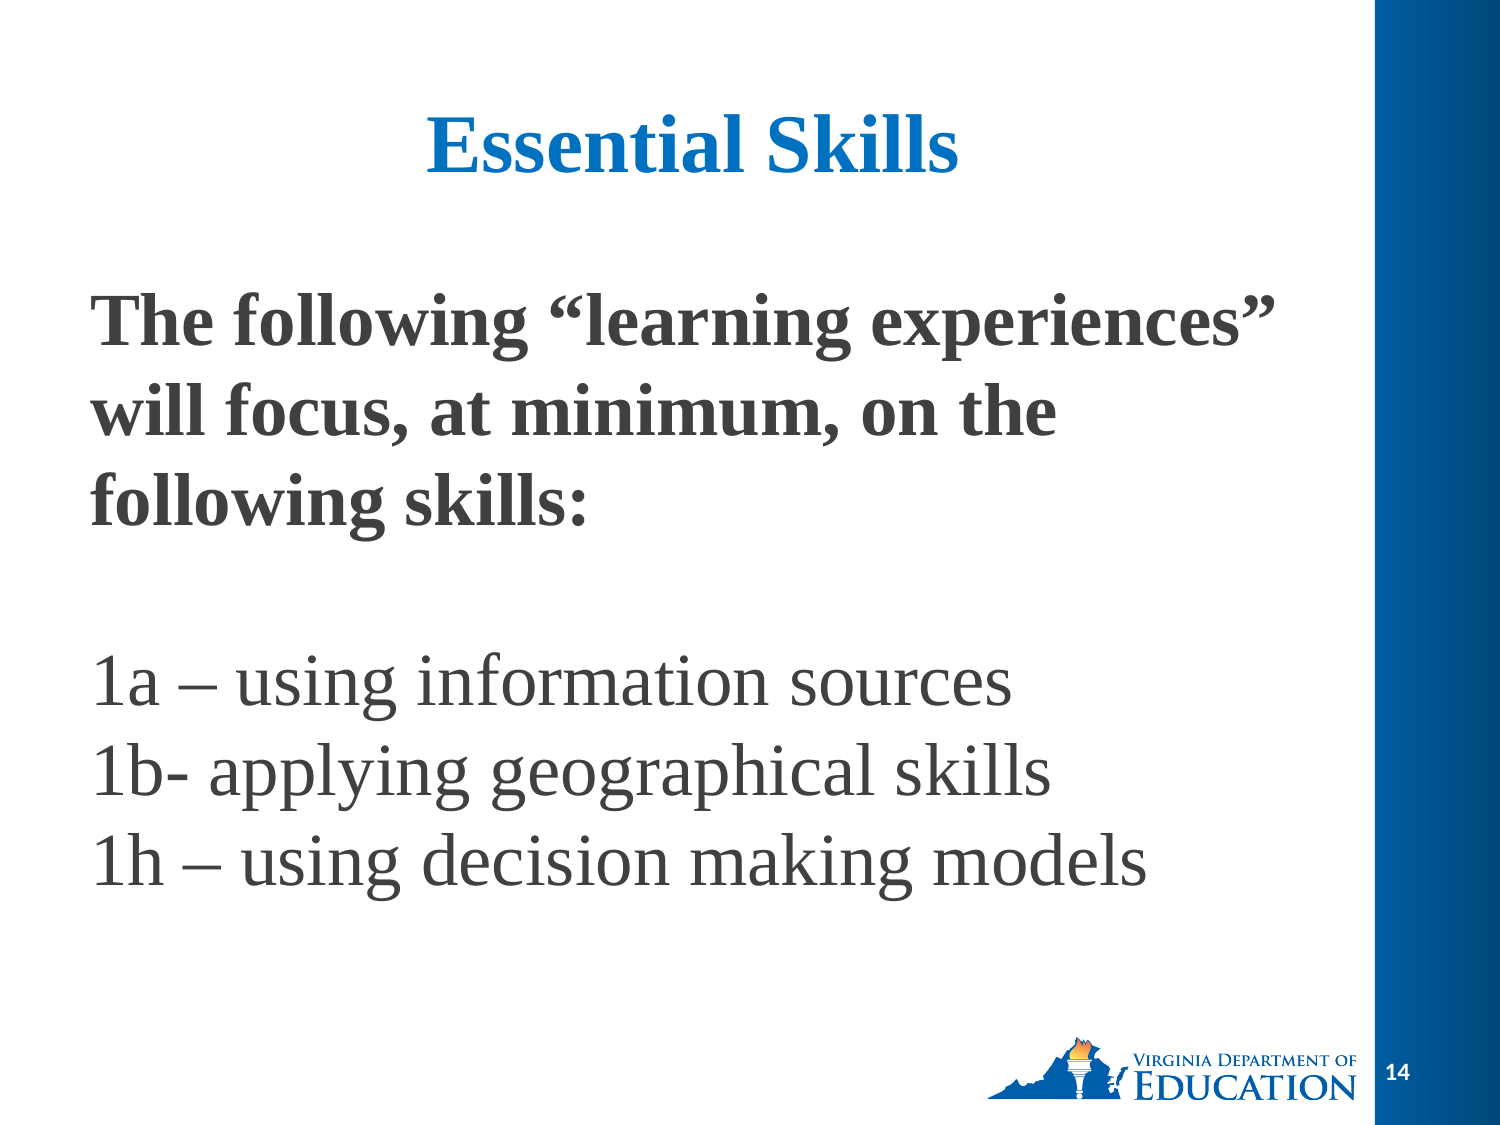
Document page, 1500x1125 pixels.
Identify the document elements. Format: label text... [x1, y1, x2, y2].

slide_number 14 [1362, 1040, 1425, 1100]
picture [987, 1037, 1357, 1100]
list The following “learning experiences” will focus, at minimum, on the following skills: 1a – using information sources 1b- applying geographical skills 1h – using decision making models [75, 262, 1313, 1005]
title Essential Skills [75, 45, 1313, 233]
